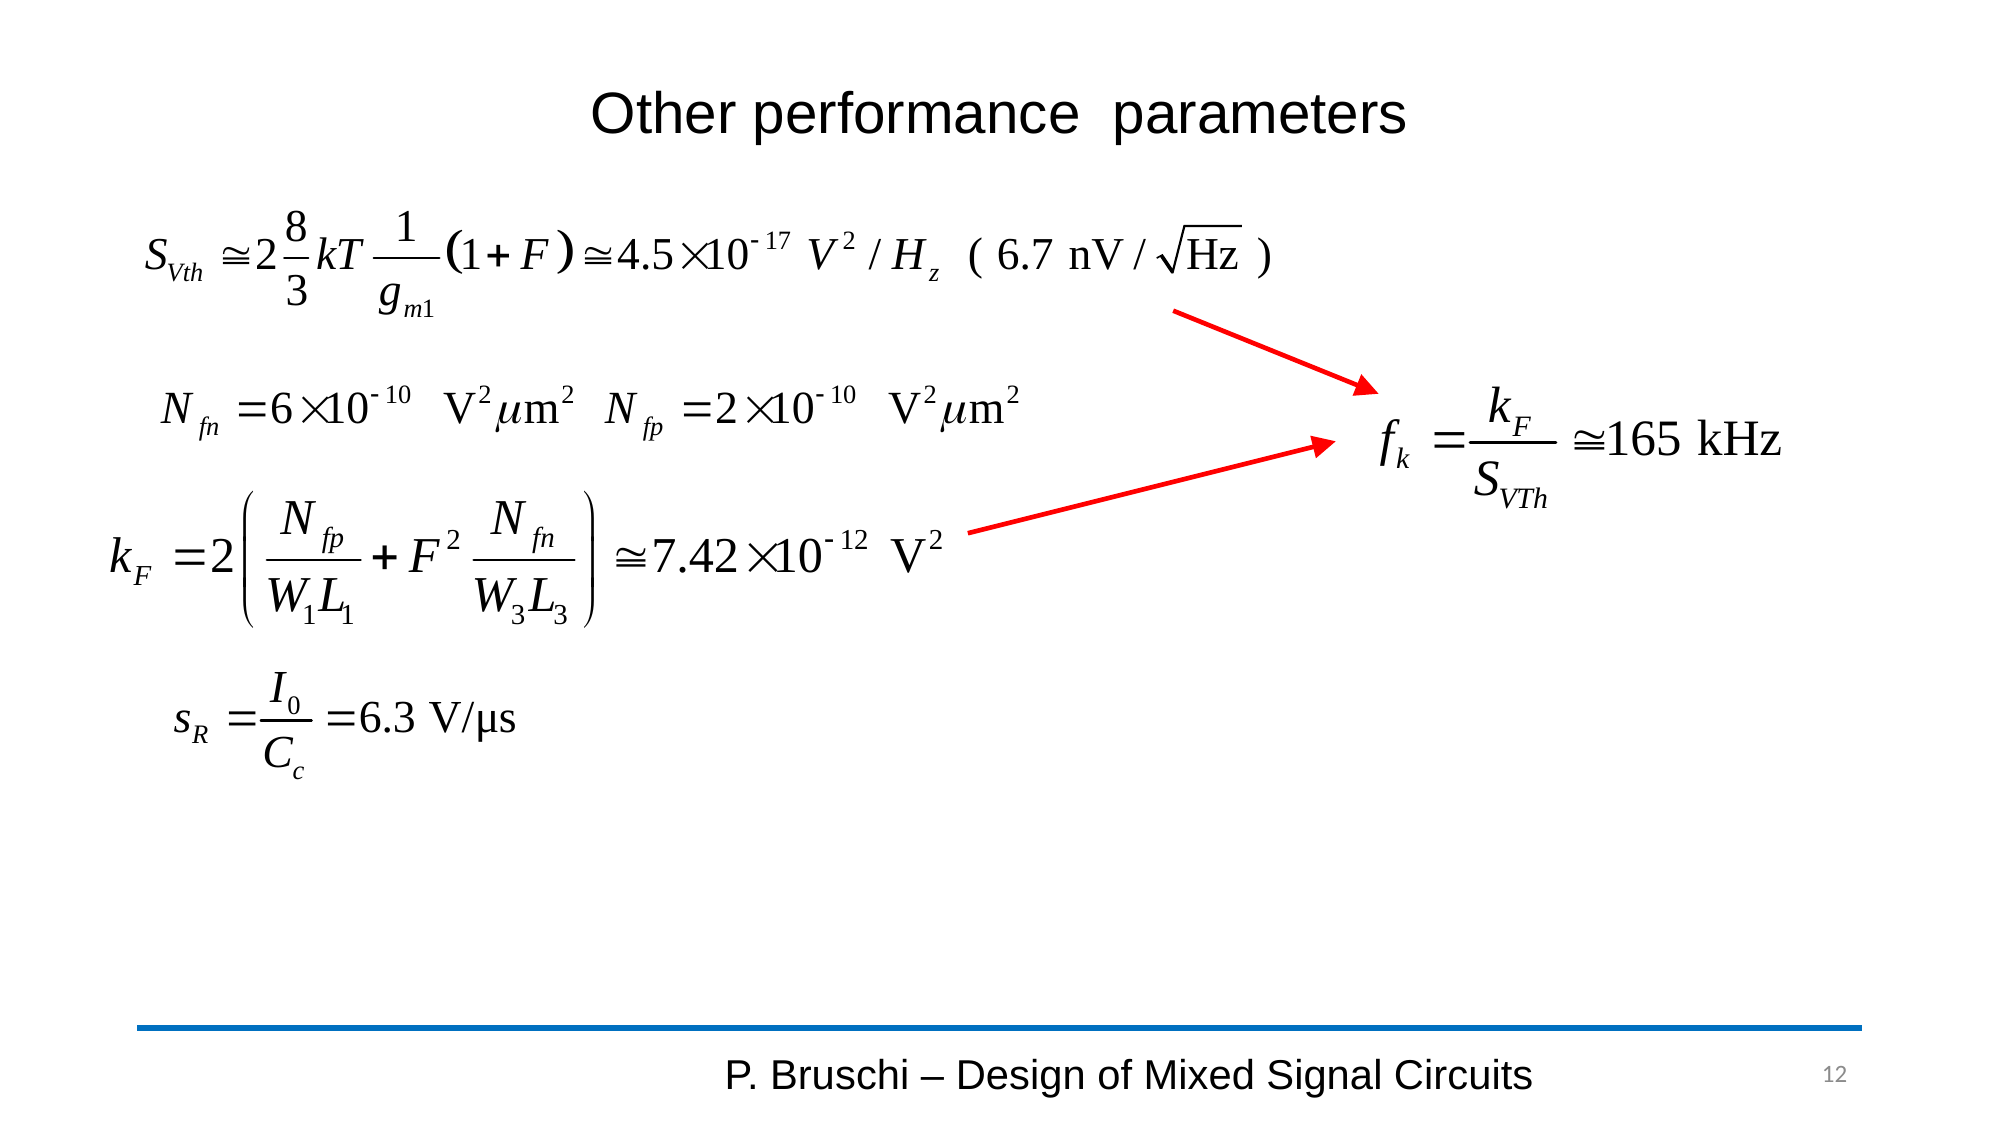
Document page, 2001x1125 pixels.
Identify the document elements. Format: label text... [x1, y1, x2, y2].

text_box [1362, 374, 1791, 520]
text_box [967, 441, 1336, 534]
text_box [165, 659, 525, 790]
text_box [137, 197, 1279, 327]
slide_number 12 [1718, 1042, 1863, 1103]
footer P. Bruschi – Design of Mixed Signal Circuits [662, 1042, 1596, 1103]
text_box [151, 374, 1030, 451]
title Other performance parameters [137, 59, 1863, 169]
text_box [1173, 310, 1379, 394]
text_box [101, 480, 955, 640]
